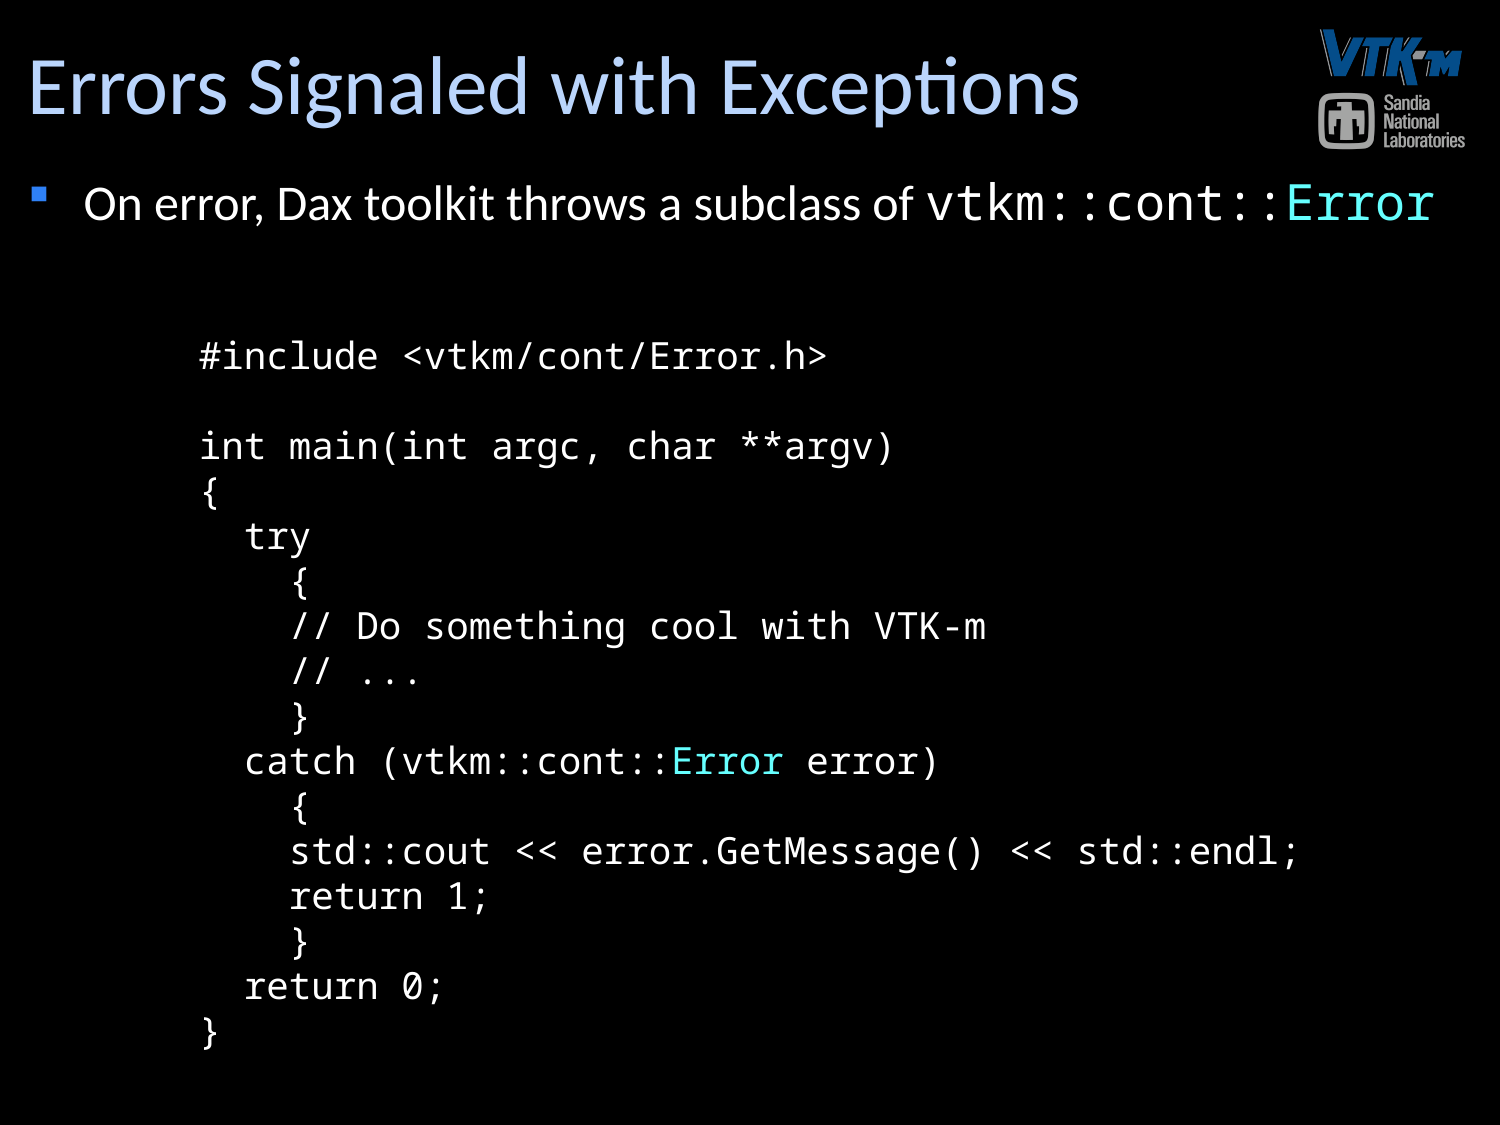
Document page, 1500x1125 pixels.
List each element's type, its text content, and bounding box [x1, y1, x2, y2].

text_box #include <vtkm/cont/Error.h> int main(int argc, char **argv) { try { // Do something cool with VTK-m // ... } catch (vtkm::cont::Error error) { std::cout << error.GetMessage() << std::endl; return 1; } return 0; } [183, 324, 1316, 1060]
list On error, Dax toolkit throws a subclass of vtkm::cont::Error [12, 162, 1488, 1059]
picture [1338, 92, 1467, 150]
title Errors Signaled with Exceptions [12, 0, 1338, 162]
